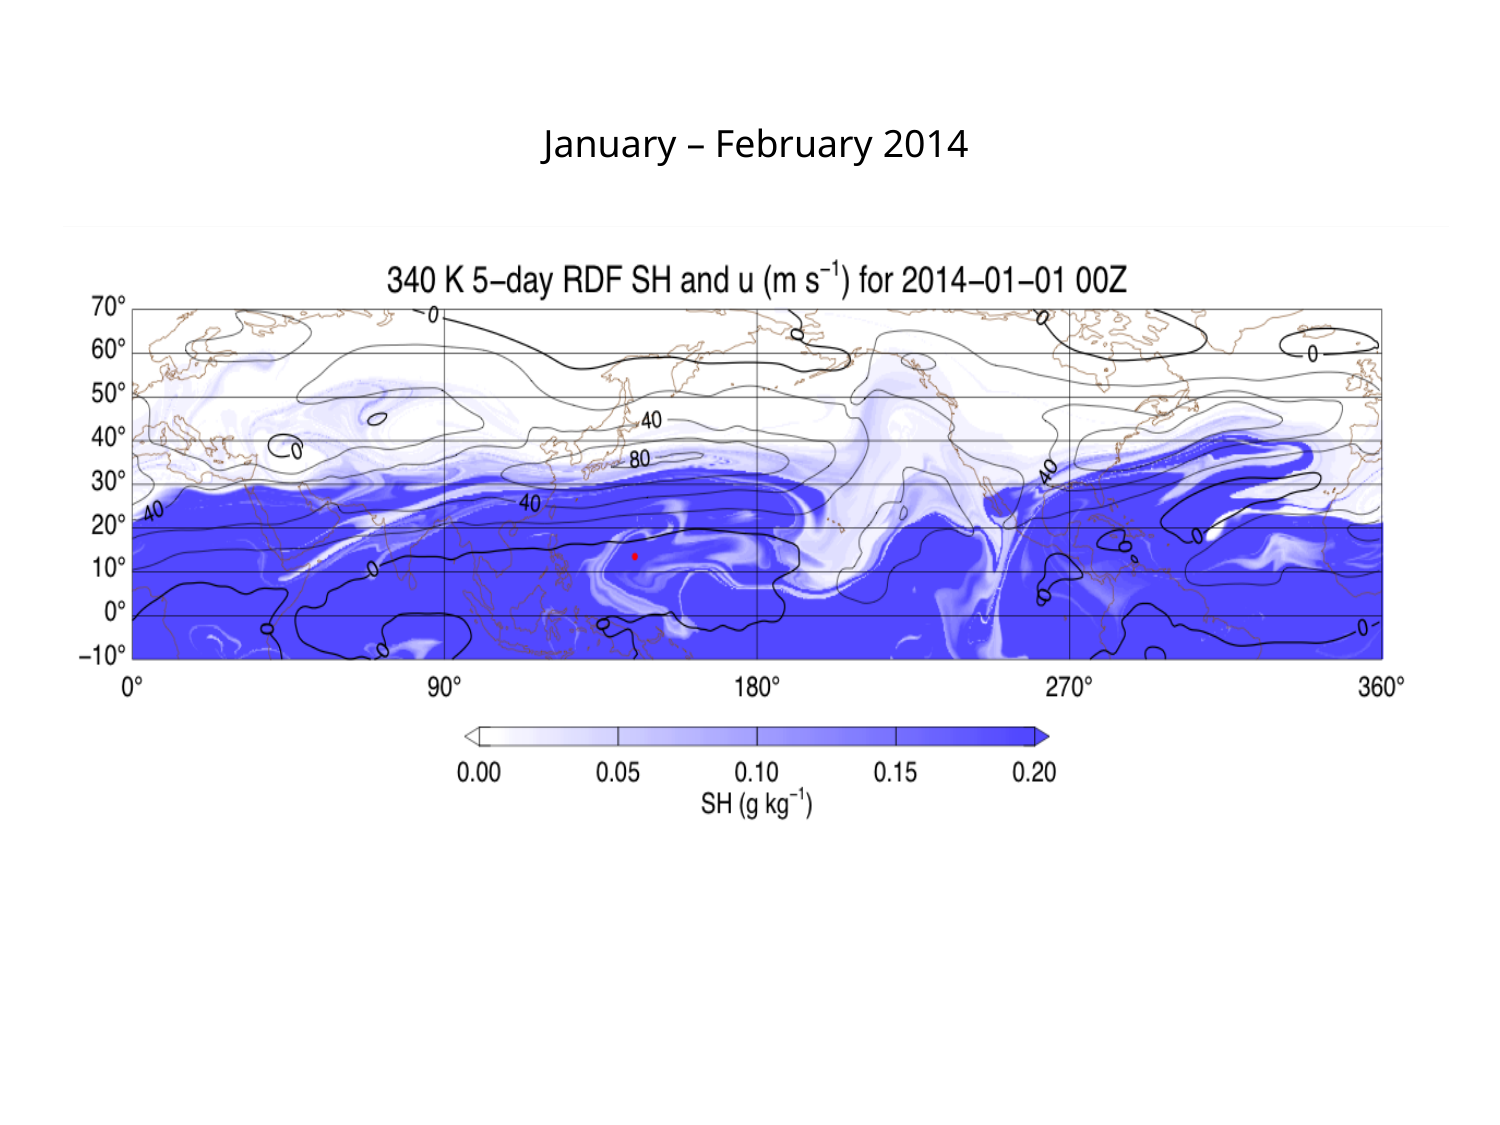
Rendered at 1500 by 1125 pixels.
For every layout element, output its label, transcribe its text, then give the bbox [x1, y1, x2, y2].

text_box January – February 2014 [528, 112, 984, 173]
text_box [62, 224, 1451, 839]
